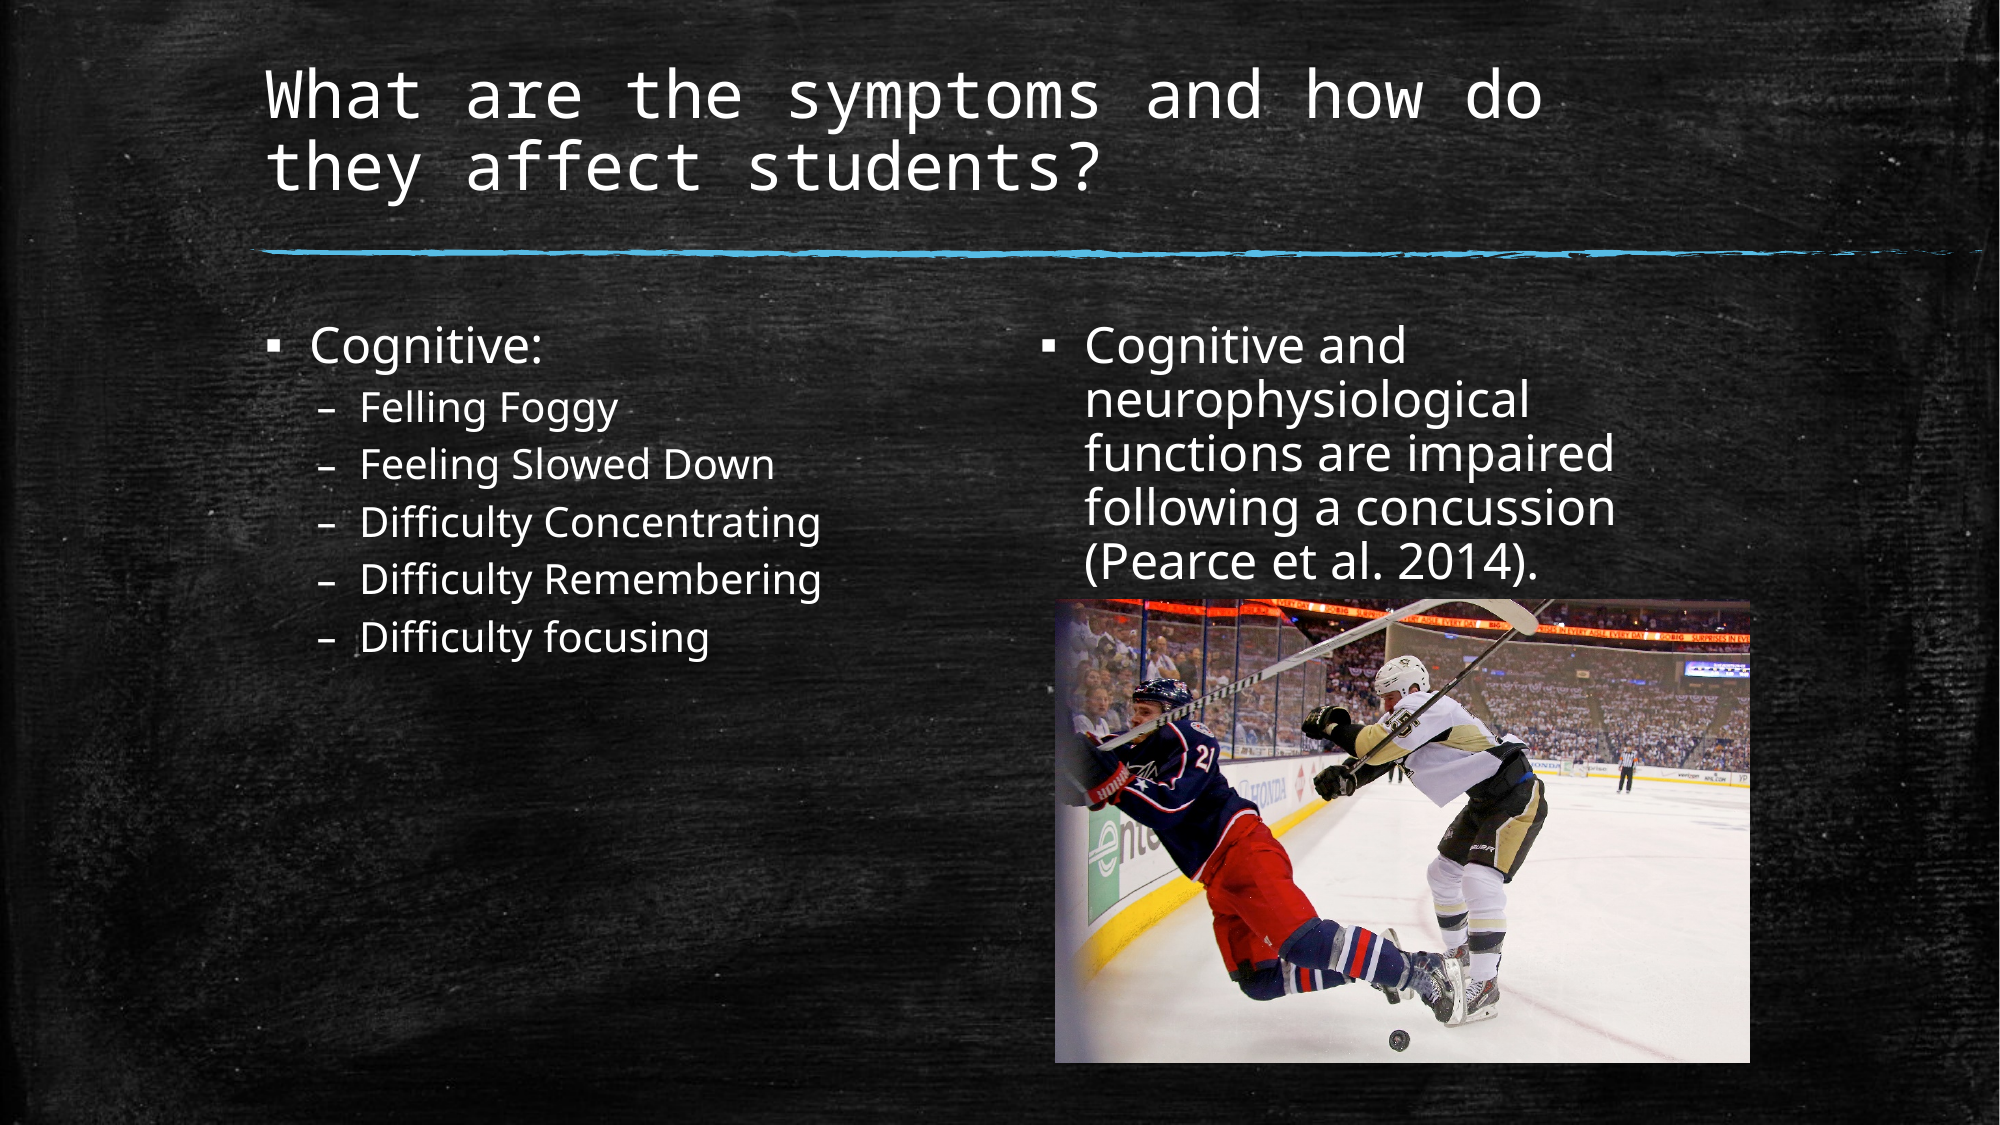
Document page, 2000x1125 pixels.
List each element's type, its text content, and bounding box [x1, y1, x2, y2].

title What are the symptoms and how do they affect students? [249, 45, 1750, 213]
list Cognitive: Felling Foggy Feeling Slowed Down Difficulty Concentrating Difficulty Remembering Difficulty focusing [249, 312, 975, 1013]
picture [1055, 599, 1750, 1063]
list Cognitive and neurophysiological functions are impaired following a concussion (Pearce et al. 2014). [1024, 312, 1750, 1013]
